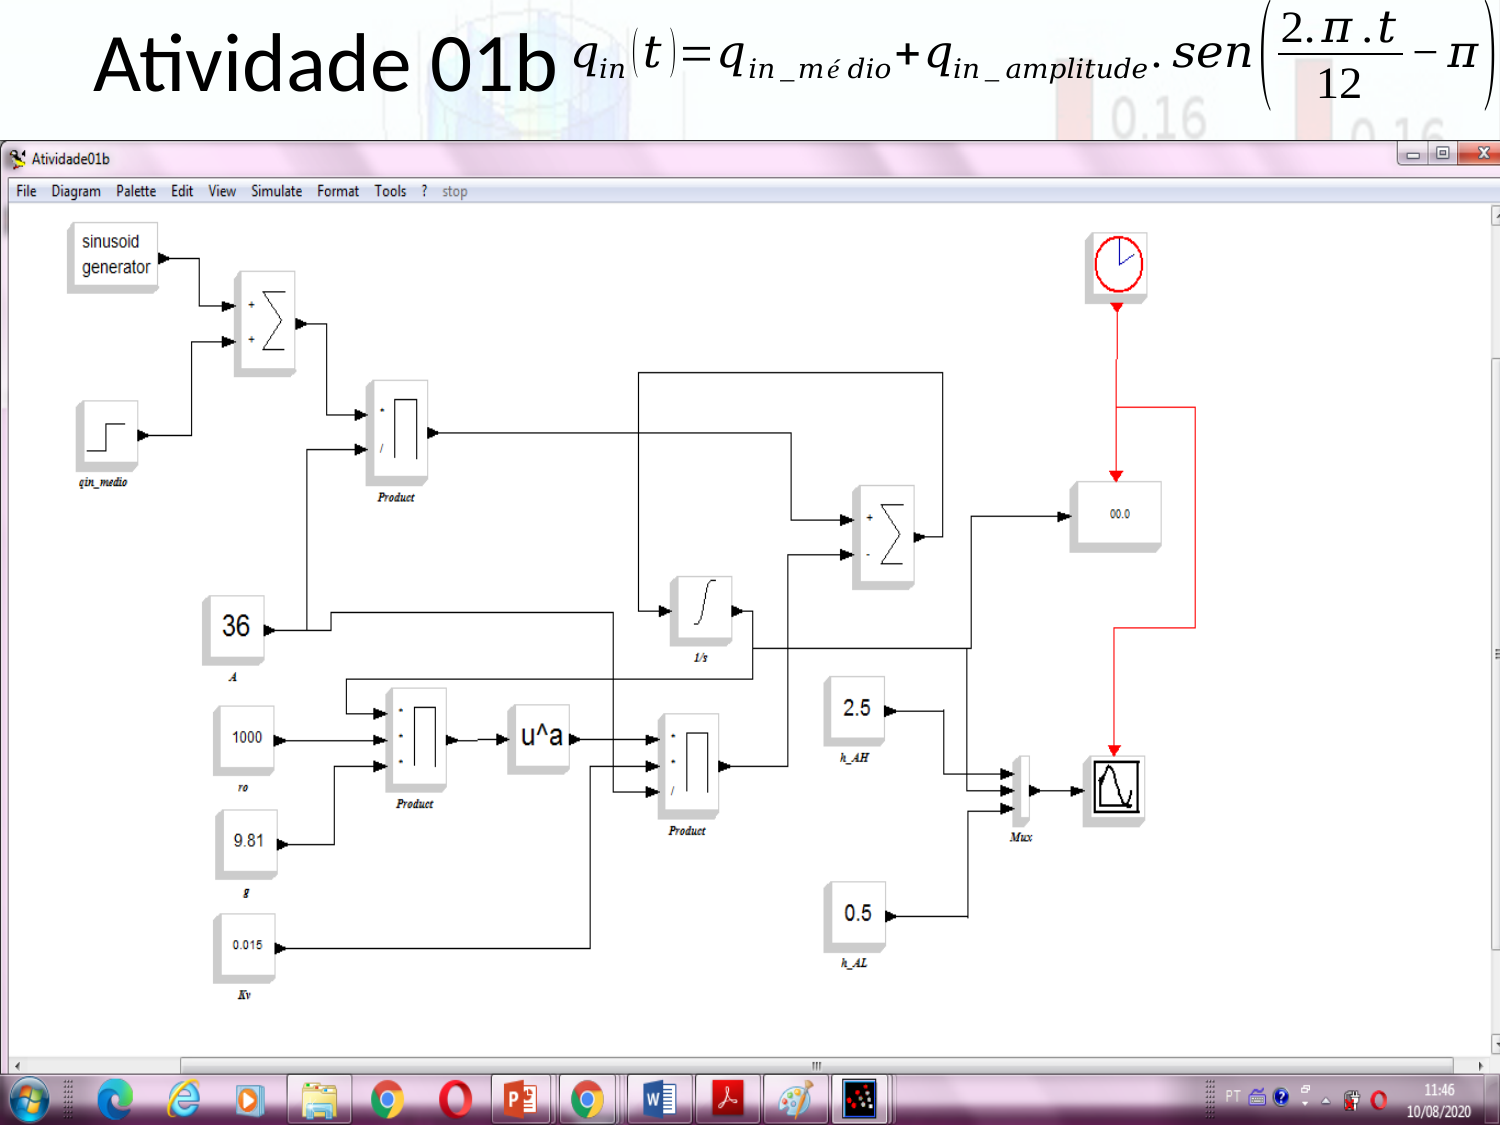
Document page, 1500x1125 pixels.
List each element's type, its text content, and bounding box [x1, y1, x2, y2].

title Atividade 01b [78, 0, 1429, 116]
picture [0, 140, 1500, 1125]
